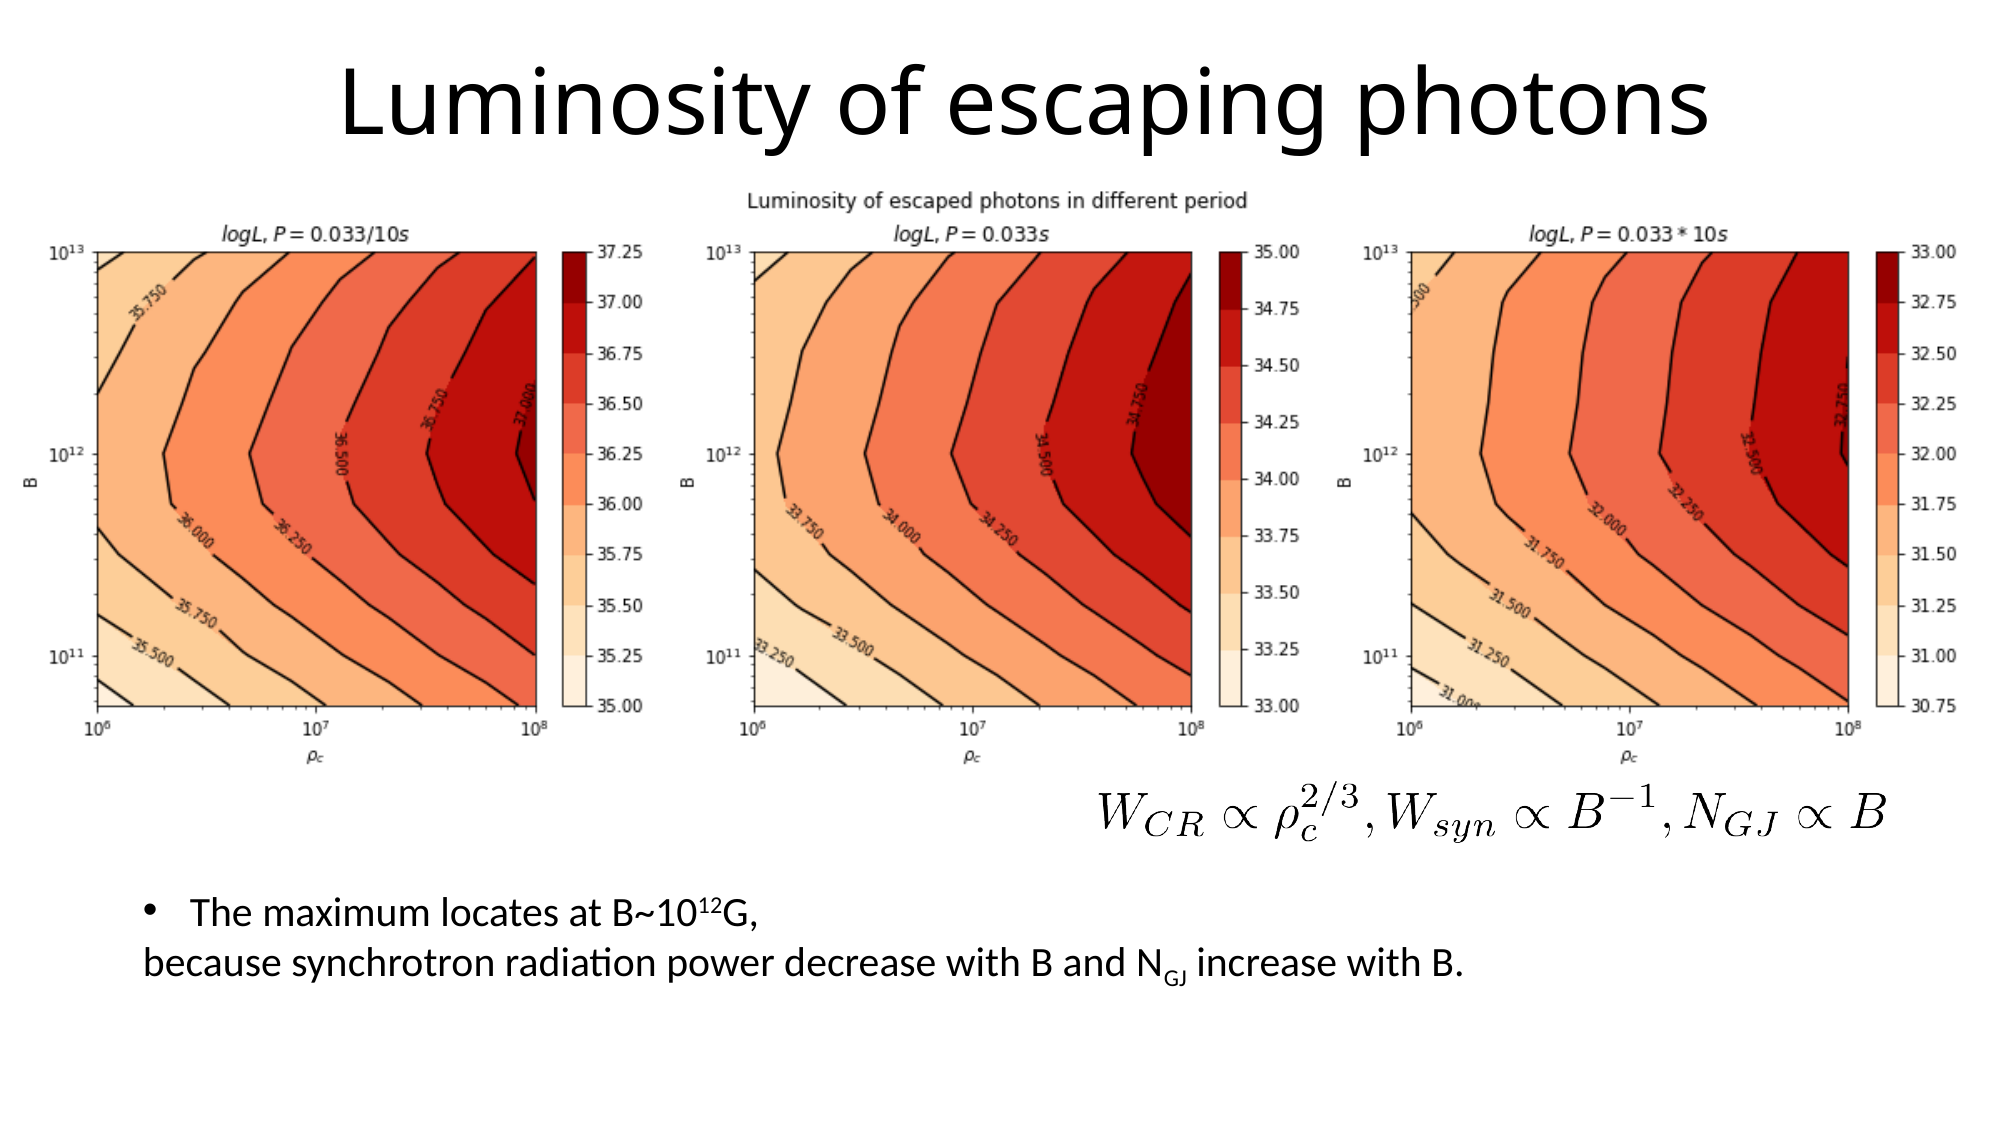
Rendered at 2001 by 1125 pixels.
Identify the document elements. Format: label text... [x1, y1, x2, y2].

title Luminosity of escaping photons [322, 0, 1796, 180]
picture [0, 180, 2001, 843]
text_box The maximum locates at B~1012G, because synchrotron radiation power decrease with B and NGJ increase with B. [128, 877, 1834, 999]
